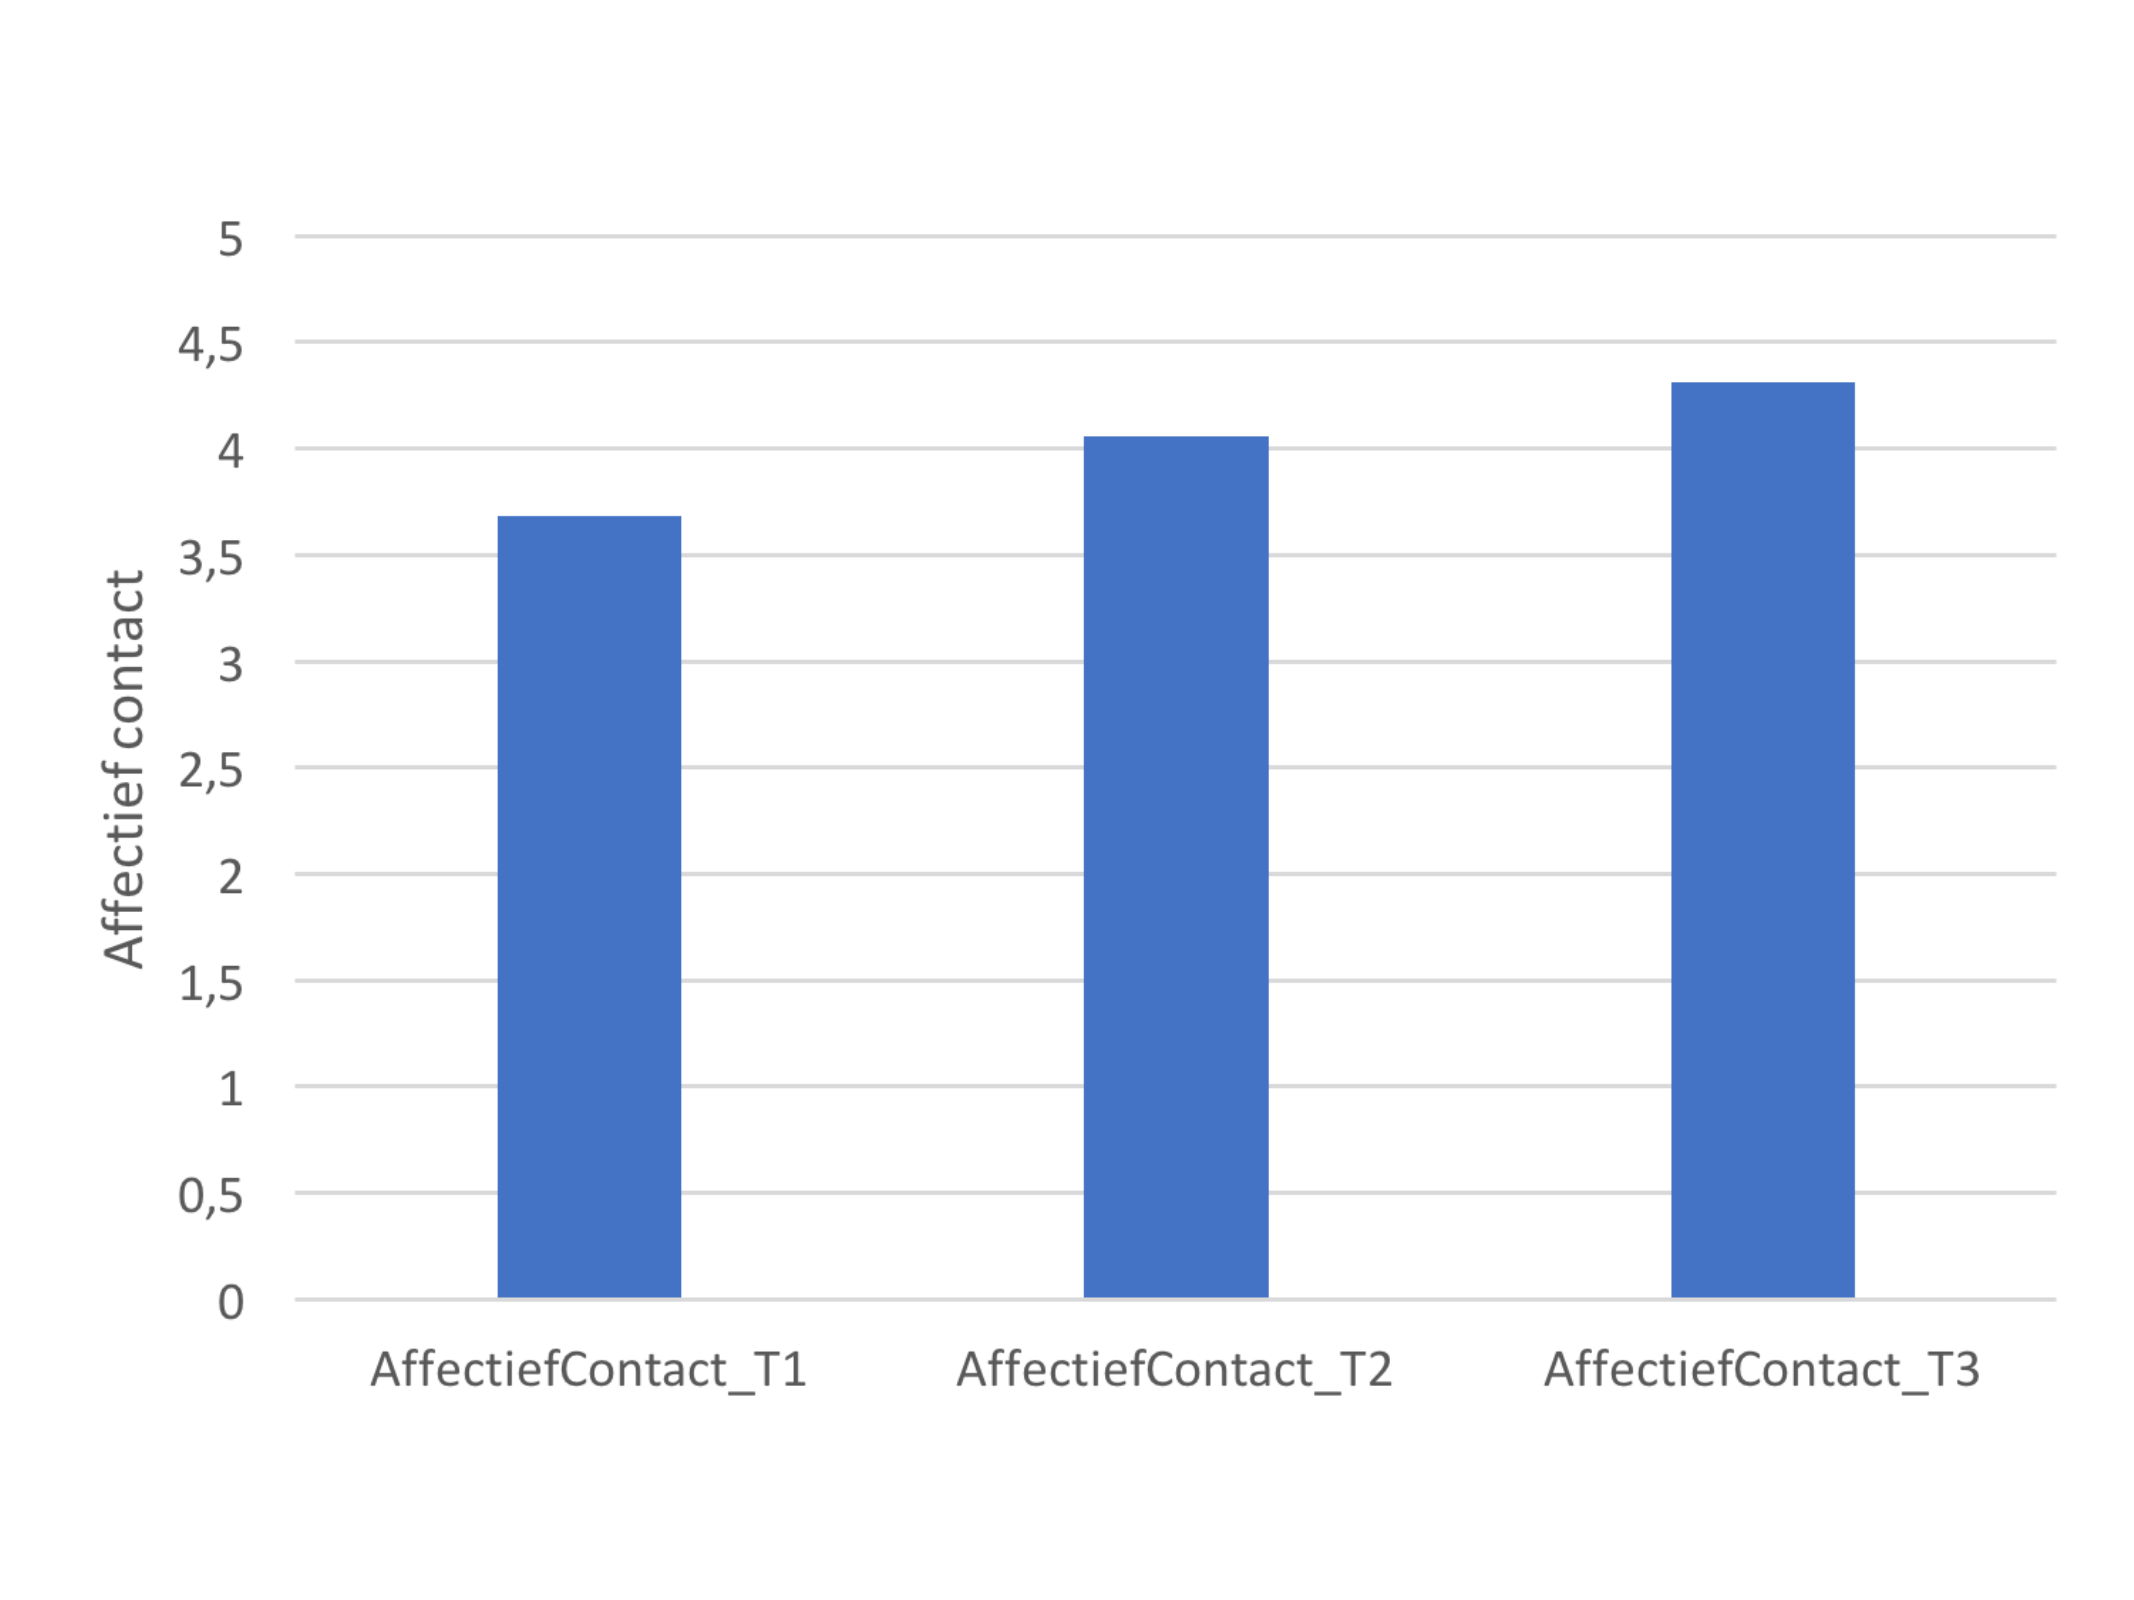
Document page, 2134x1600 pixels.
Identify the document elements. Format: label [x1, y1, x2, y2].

picture [0, 159, 2134, 1441]
